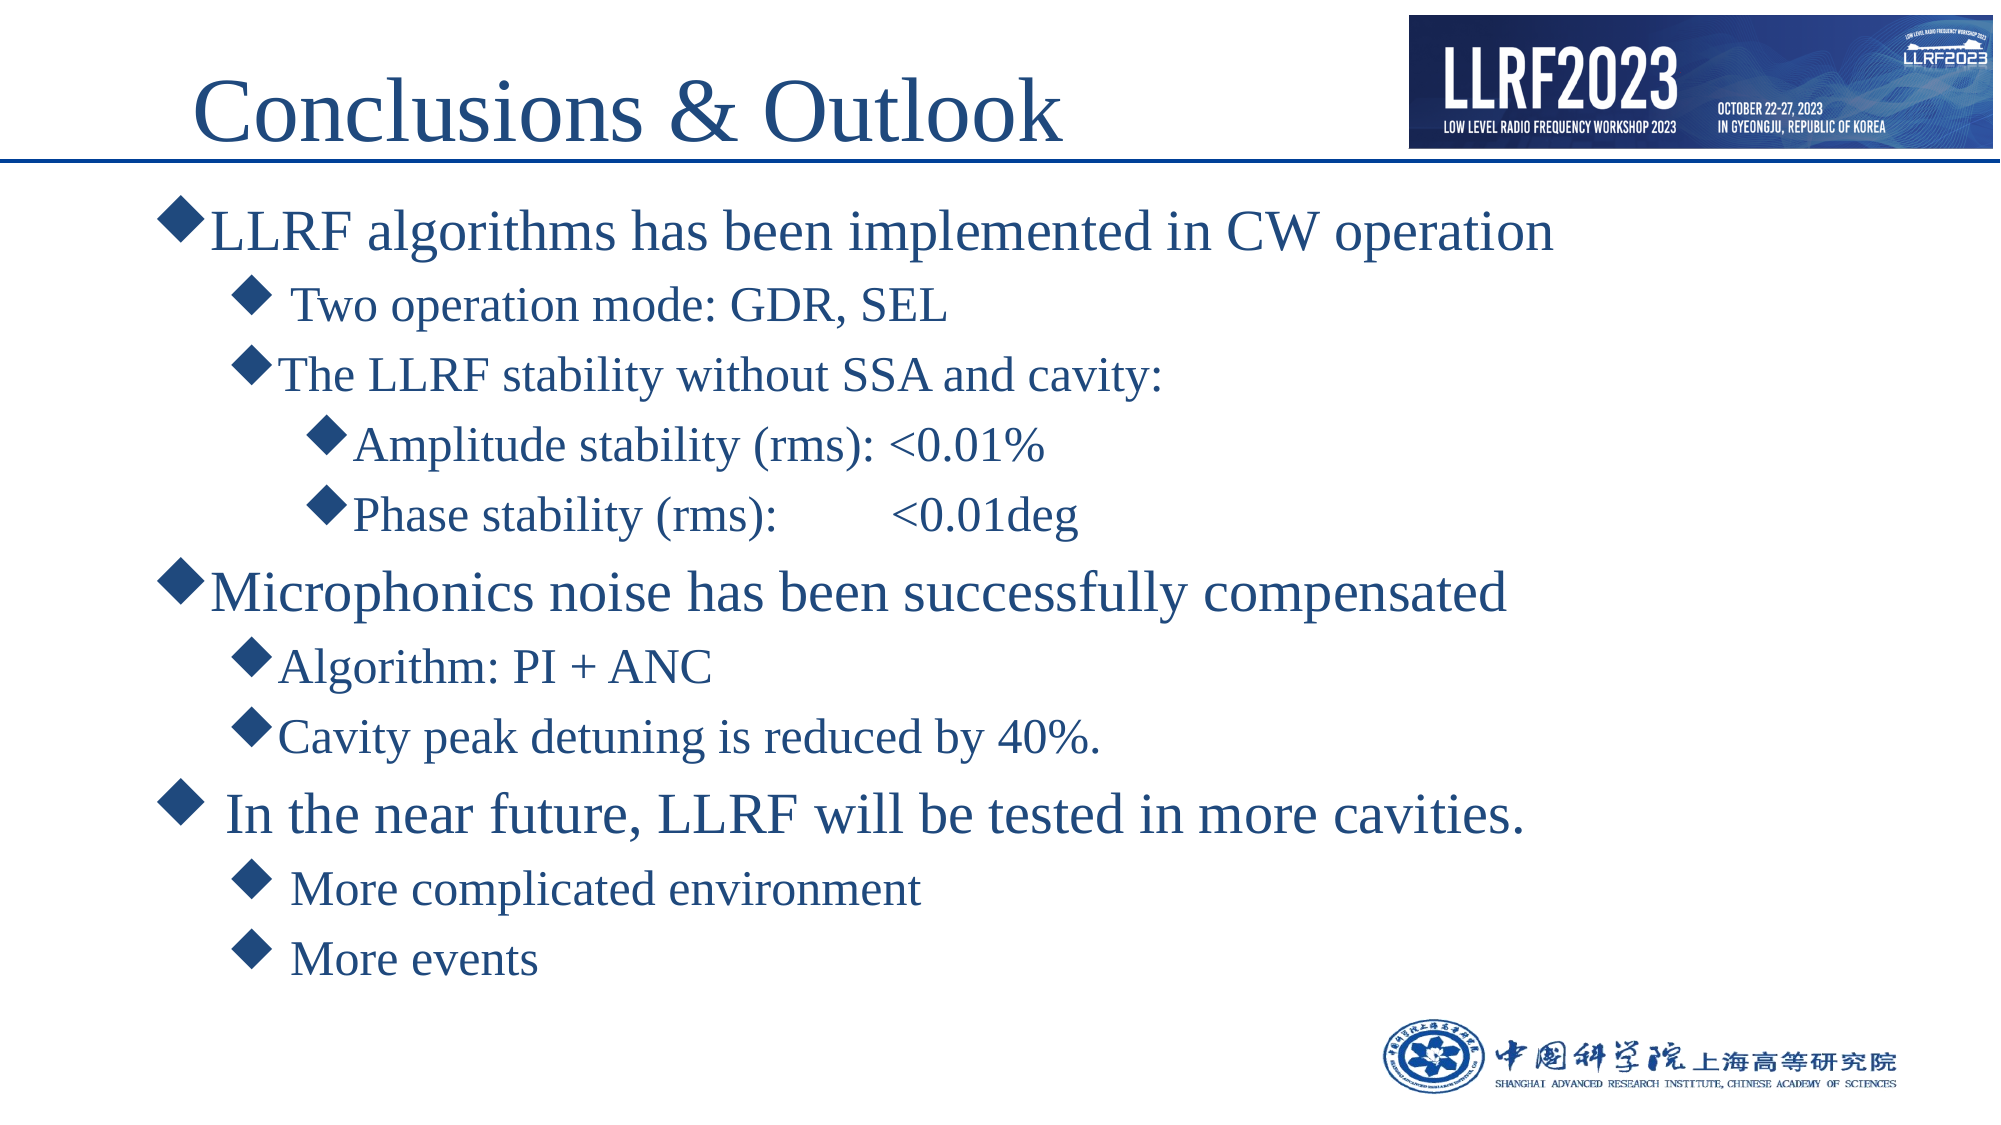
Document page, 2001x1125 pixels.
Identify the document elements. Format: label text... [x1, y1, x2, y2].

picture [1408, 15, 1993, 150]
list LLRF algorithms has been implemented in CW operation Two operation mode: GDR, SEL The LLRF stability without SSA and cavity: Amplitude stability (rms): <0.01% Phase stability (rms): <0.01deg Microphonics noise has been successfully compensated Algorithm: PI + ANC Cavity peak detuning is reduced by 40%. In the near future, LLRF will be tested in more cavities. More complicated environment More events [137, 184, 1780, 1049]
picture [1338, 1003, 2000, 1125]
title Conclusions & Outlook [177, 53, 1408, 157]
